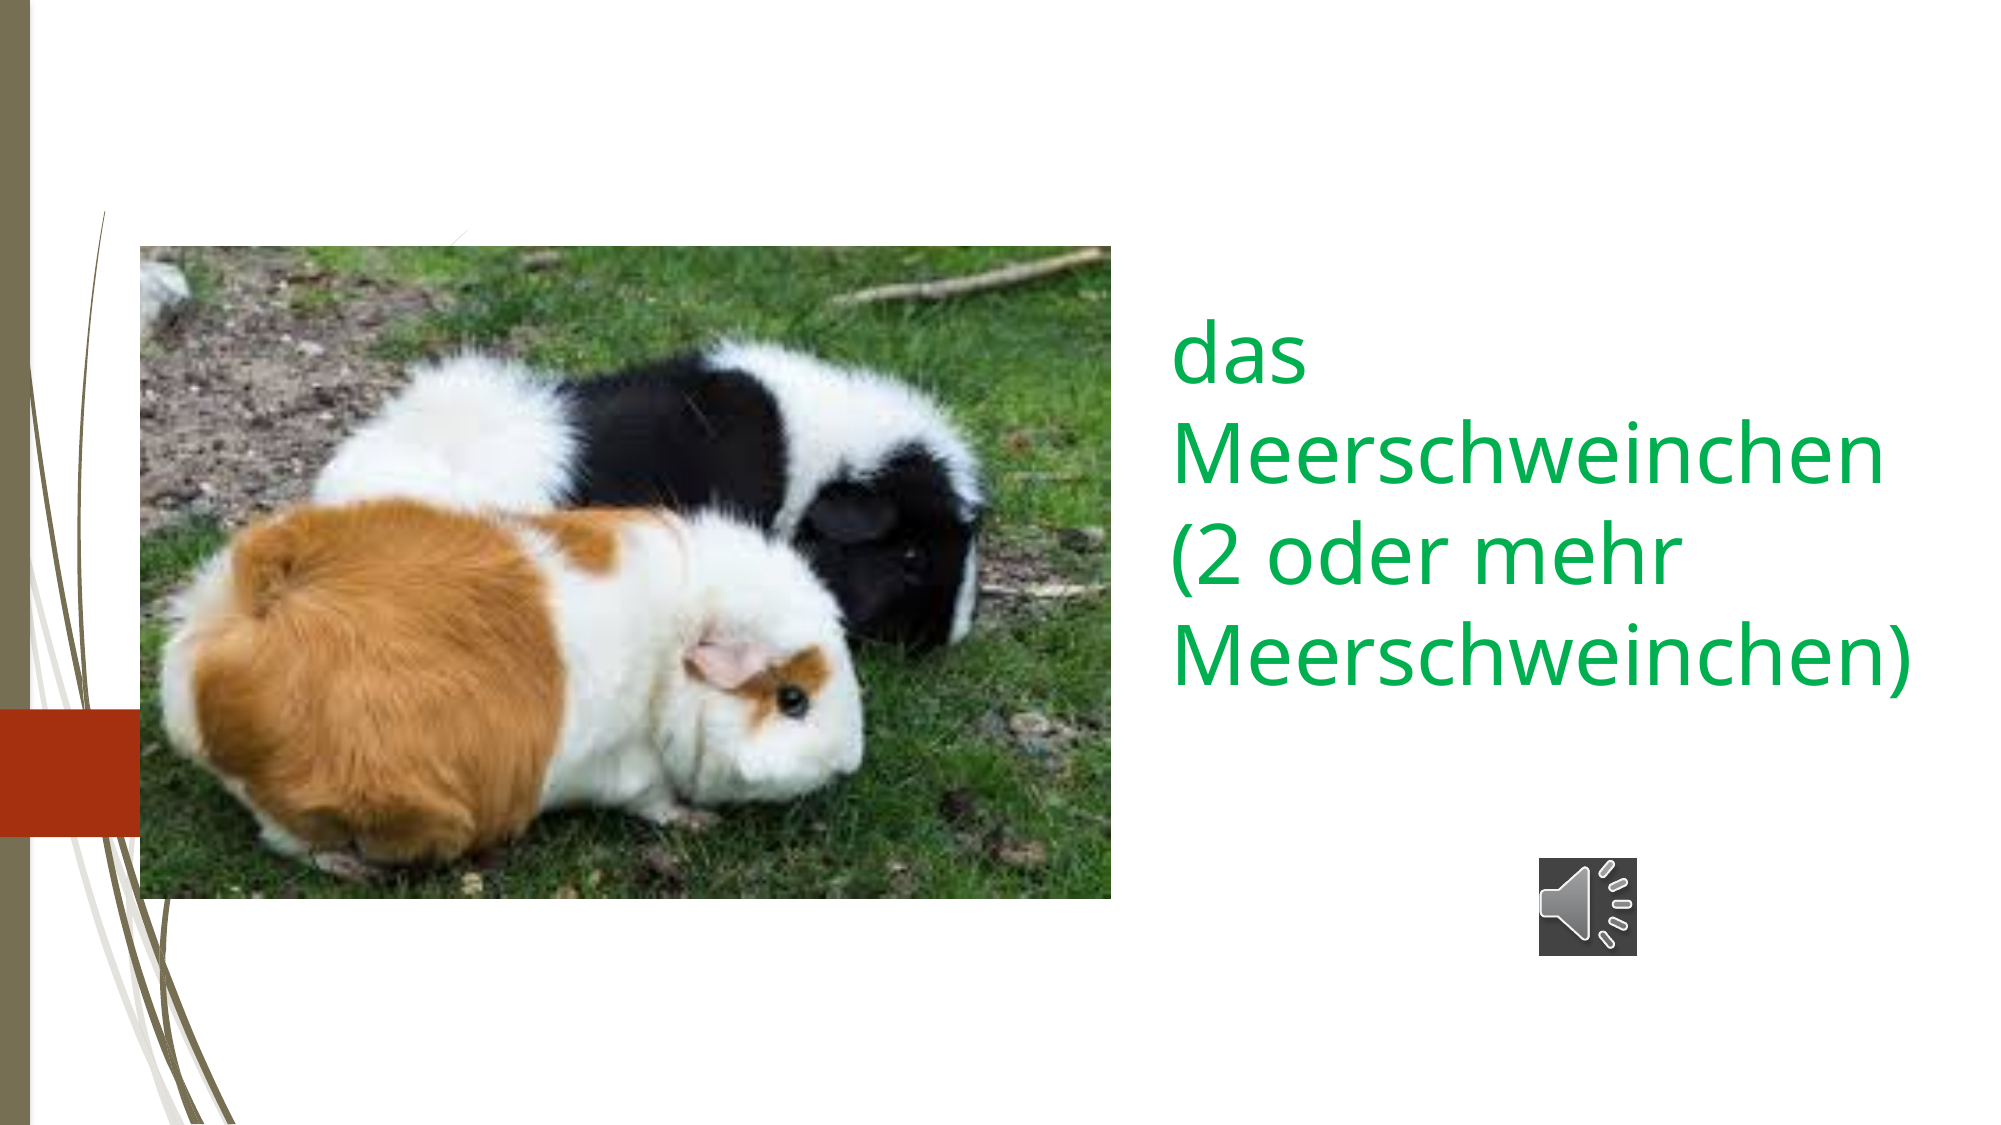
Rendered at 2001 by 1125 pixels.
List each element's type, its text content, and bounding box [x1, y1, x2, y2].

title das Meerschweinchen (2 oder mehr Meerschweinchen) [1155, 184, 1981, 710]
picture [140, 246, 1112, 899]
picture [1538, 856, 1639, 958]
